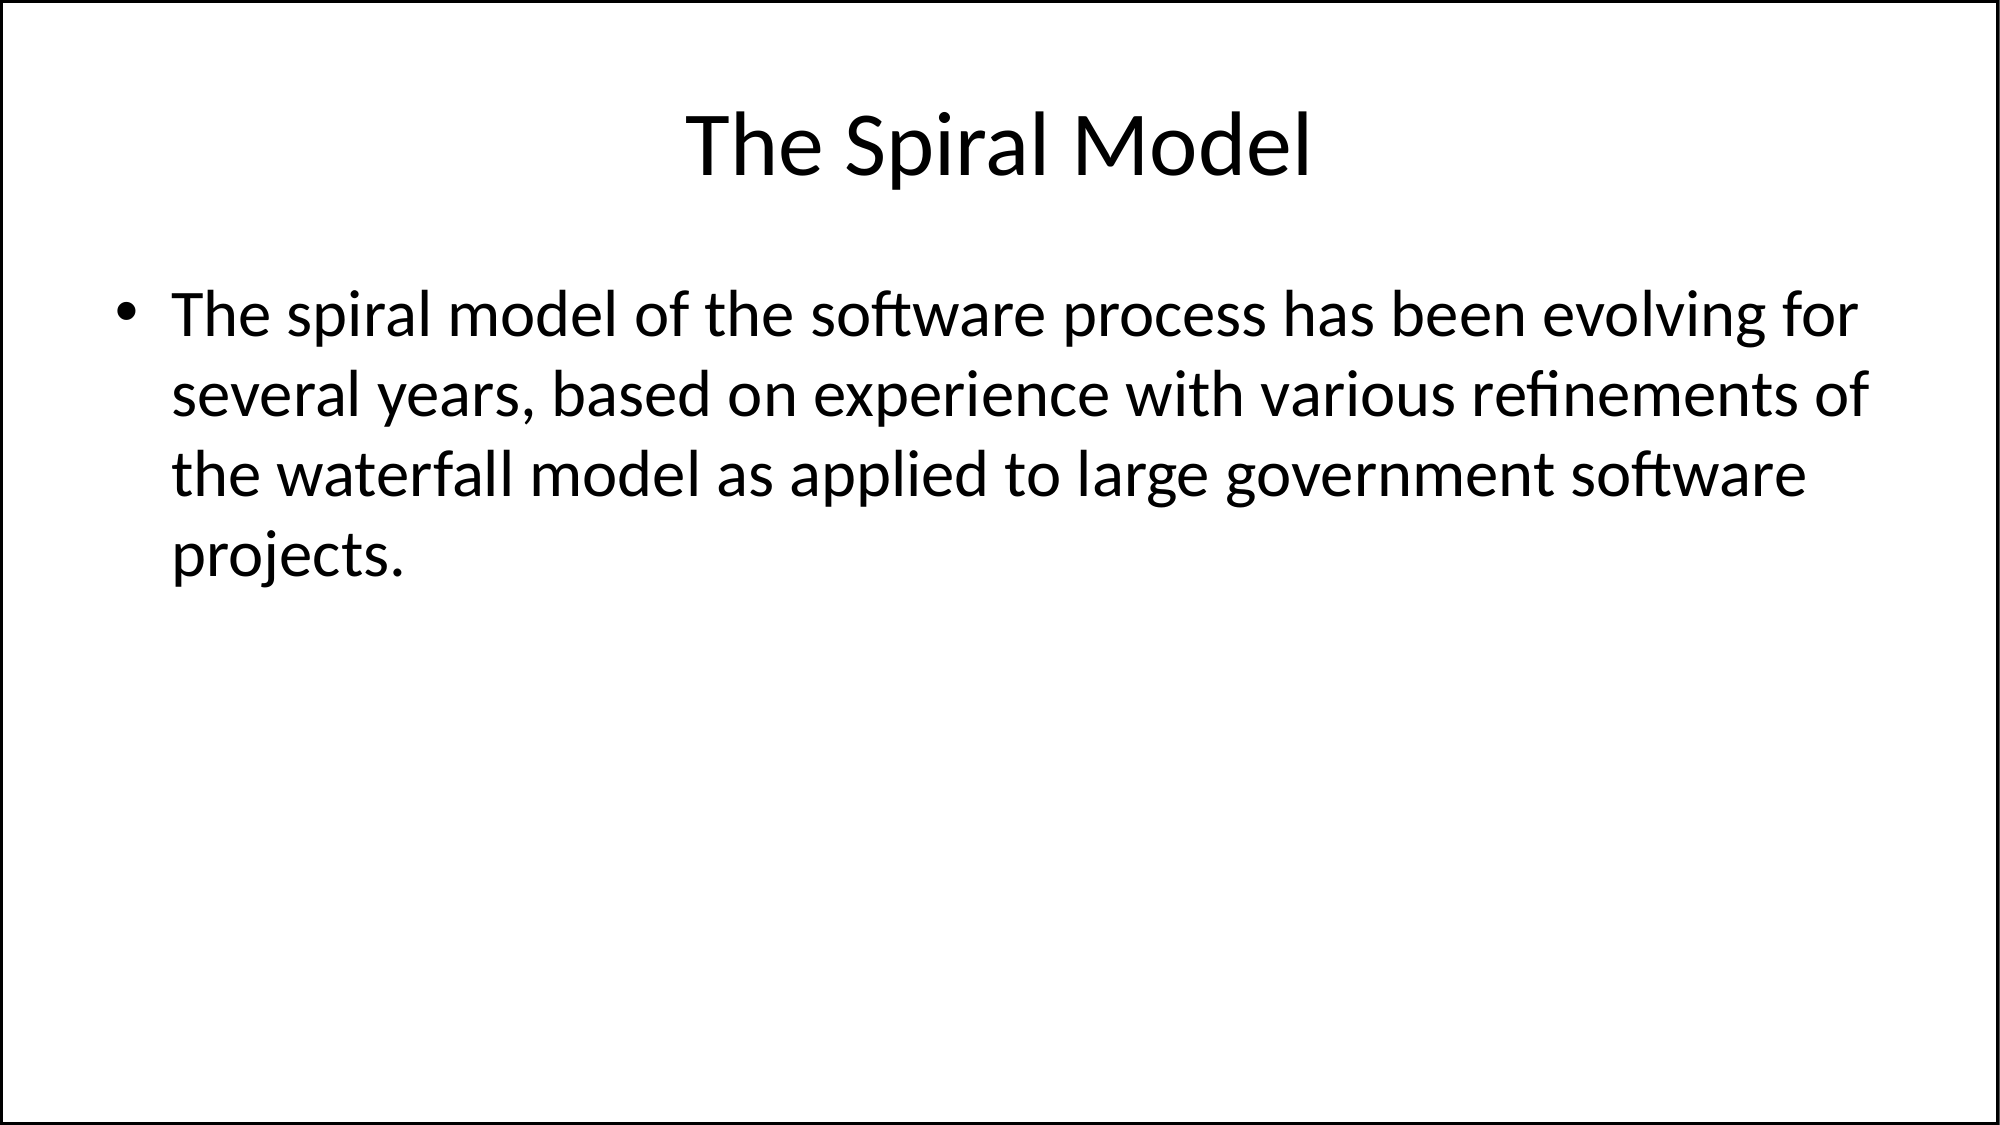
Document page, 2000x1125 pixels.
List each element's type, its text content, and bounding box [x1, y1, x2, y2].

list The spiral model of the software process has been evolving for several years, based on experience with various refinements of the waterfall model as applied to large government software projects. [99, 262, 1900, 1005]
title The Spiral Model [99, 45, 1900, 233]
